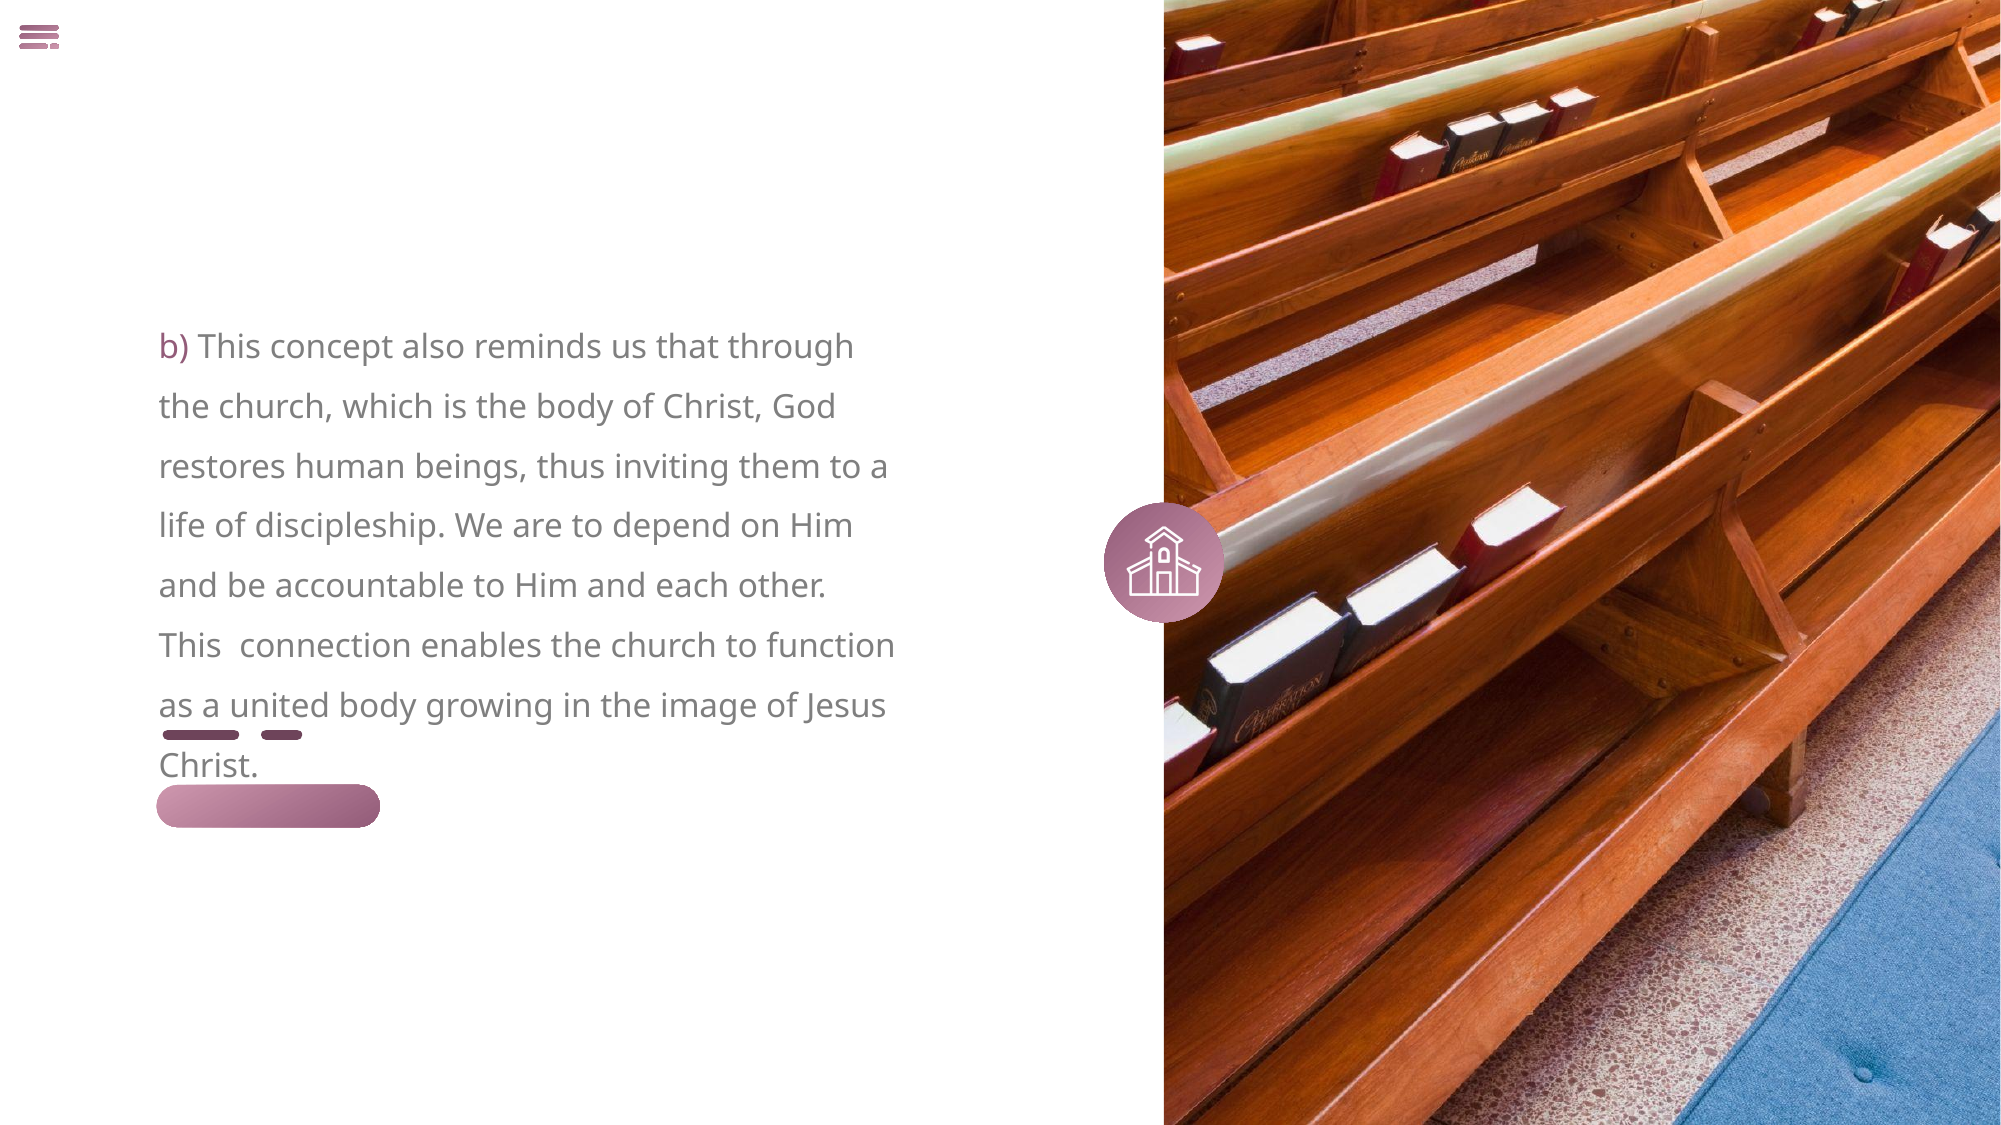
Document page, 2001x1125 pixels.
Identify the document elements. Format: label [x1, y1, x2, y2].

picture [1109, 0, 2001, 1125]
text_box [19, 25, 59, 31]
text_box [19, 43, 48, 49]
text_box [156, 304, 907, 1125]
text_box [19, 33, 59, 39]
text_box [50, 43, 59, 49]
